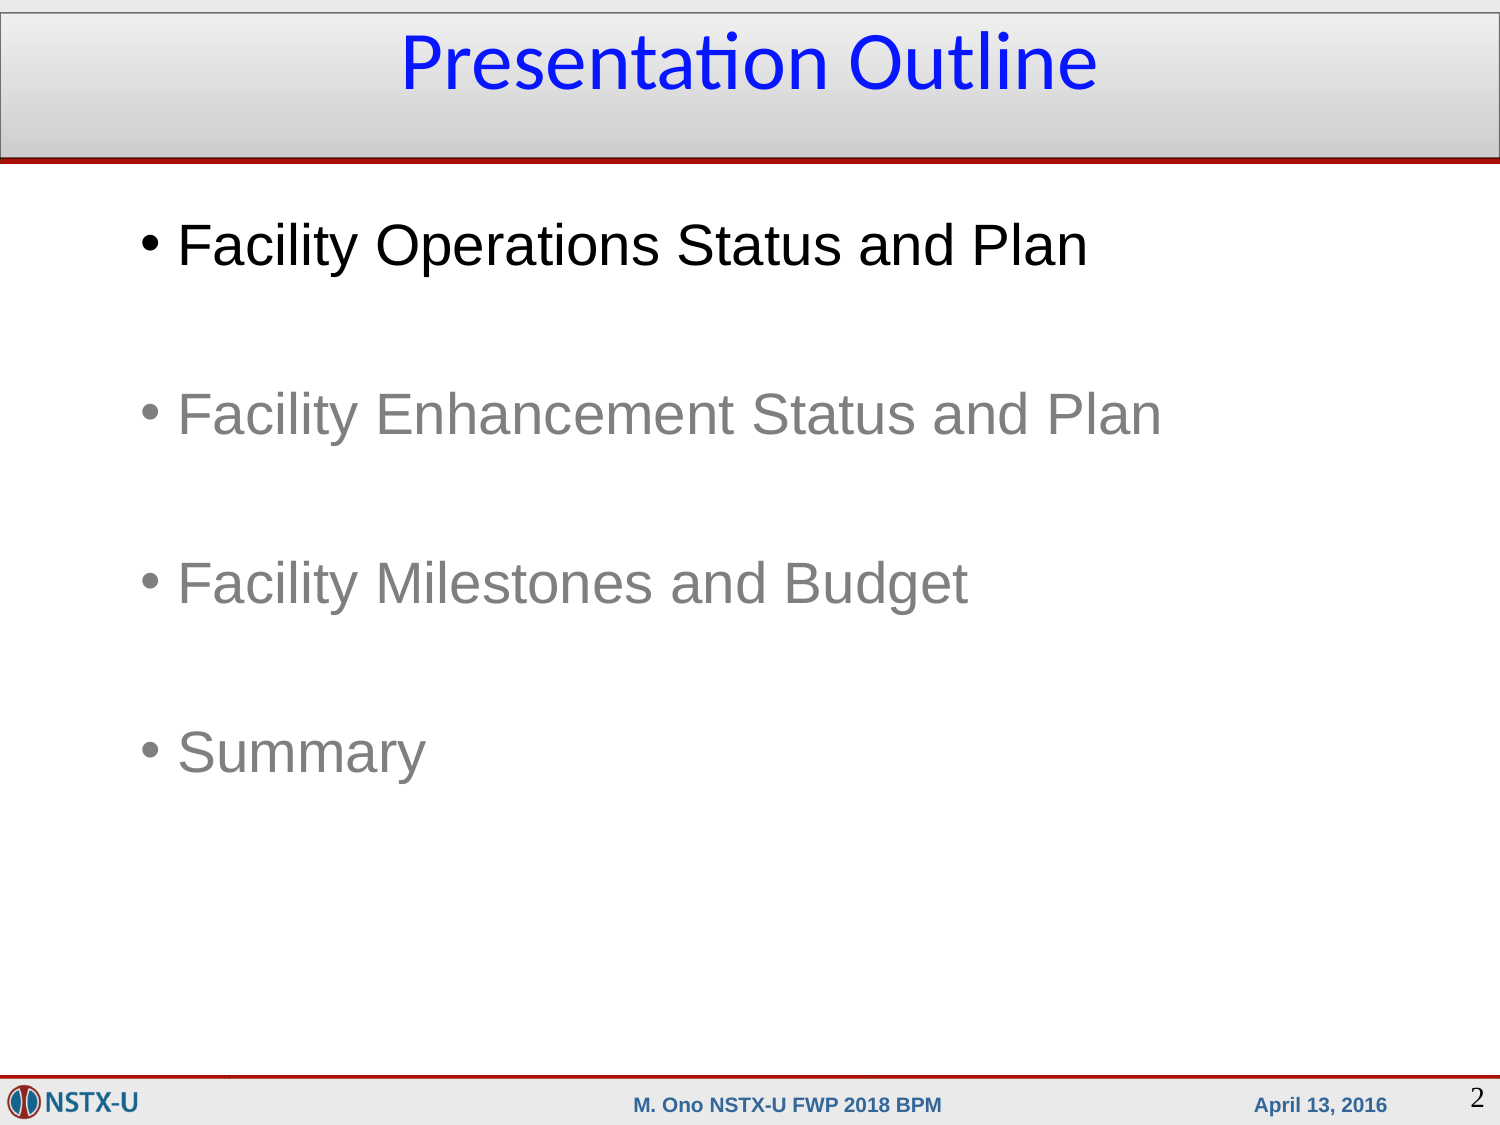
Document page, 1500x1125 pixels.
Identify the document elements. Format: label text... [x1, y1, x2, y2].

slide_number 2 [1187, 1070, 1500, 1125]
list Facility Operations Status and Plan Facility Enhancement Status and Plan Facility Milestones and Budget Summary [125, 200, 1350, 925]
picture [0, 0, 1500, 12]
picture [0, 1075, 1187, 1125]
picture [0, 159, 1500, 164]
text_box Presentation Outline [0, 12, 1500, 159]
